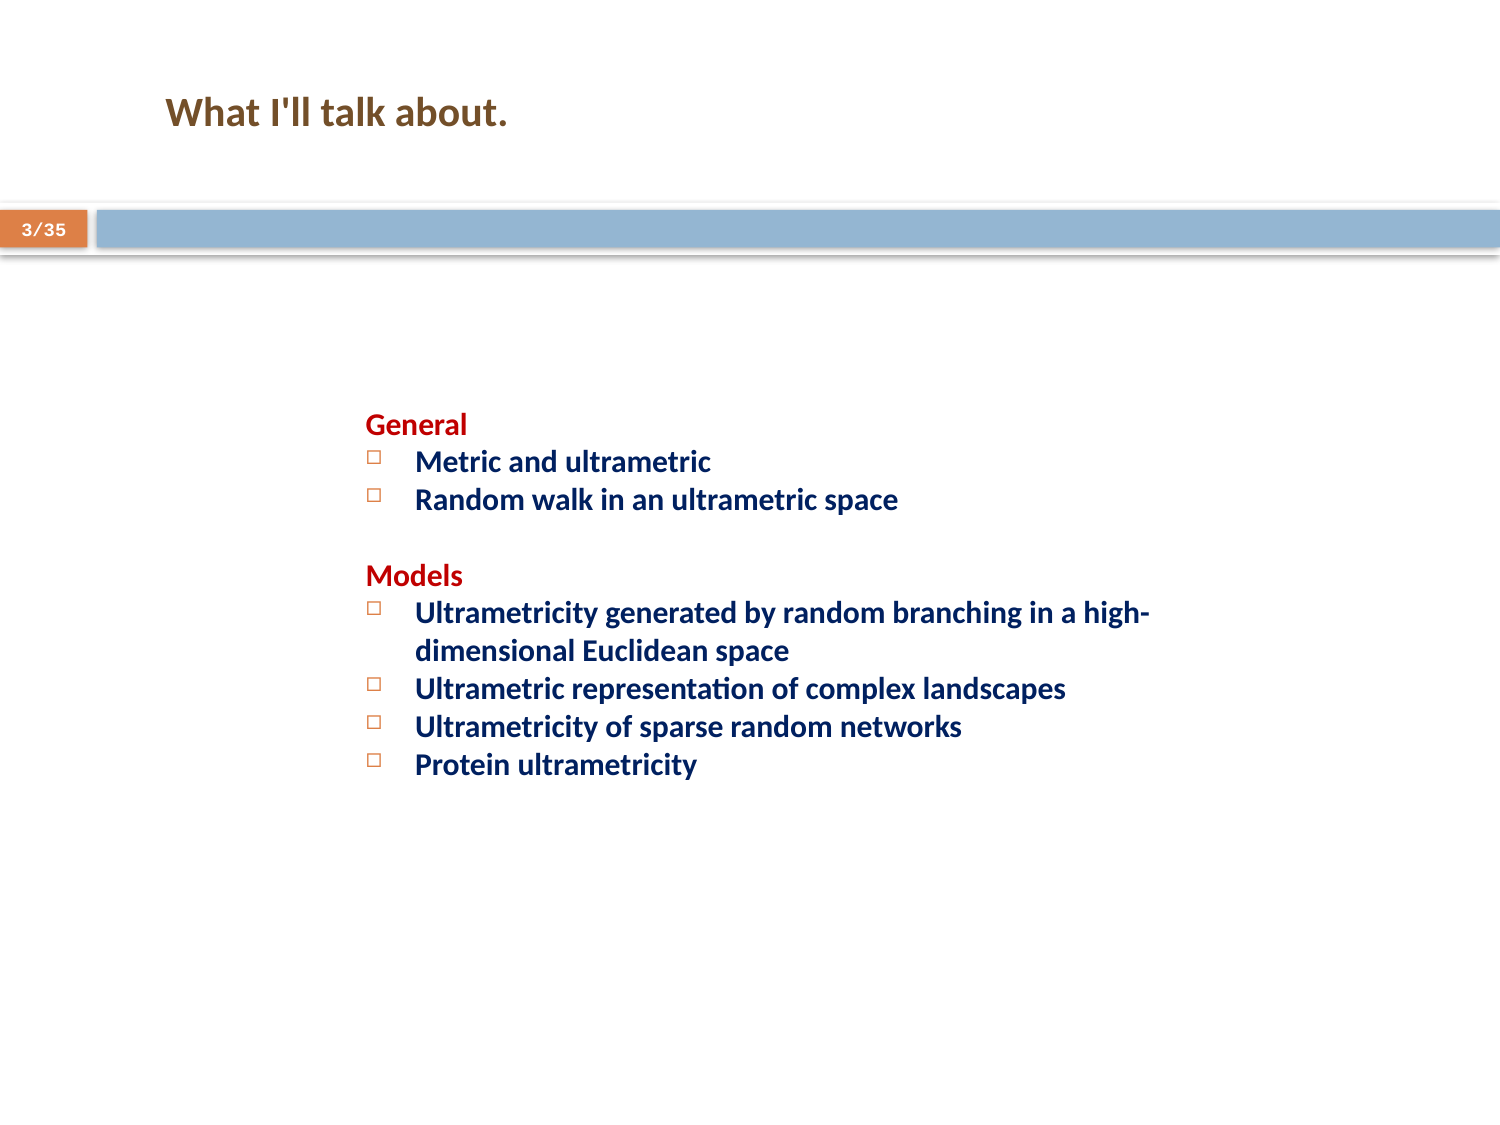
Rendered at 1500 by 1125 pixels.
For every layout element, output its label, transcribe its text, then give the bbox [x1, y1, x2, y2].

title What I'll talk about. [150, 64, 636, 154]
slide_number 3/35 [0, 208, 88, 249]
list General Metric and ultrametric Random walk in an ultrametric space Models Ultrametricity generated by random branching in a high-dimensional Euclidean space Ultrametric representation of complex landscapes Ultrametricity of sparse random networks Protein ultrametricity [350, 395, 1302, 793]
